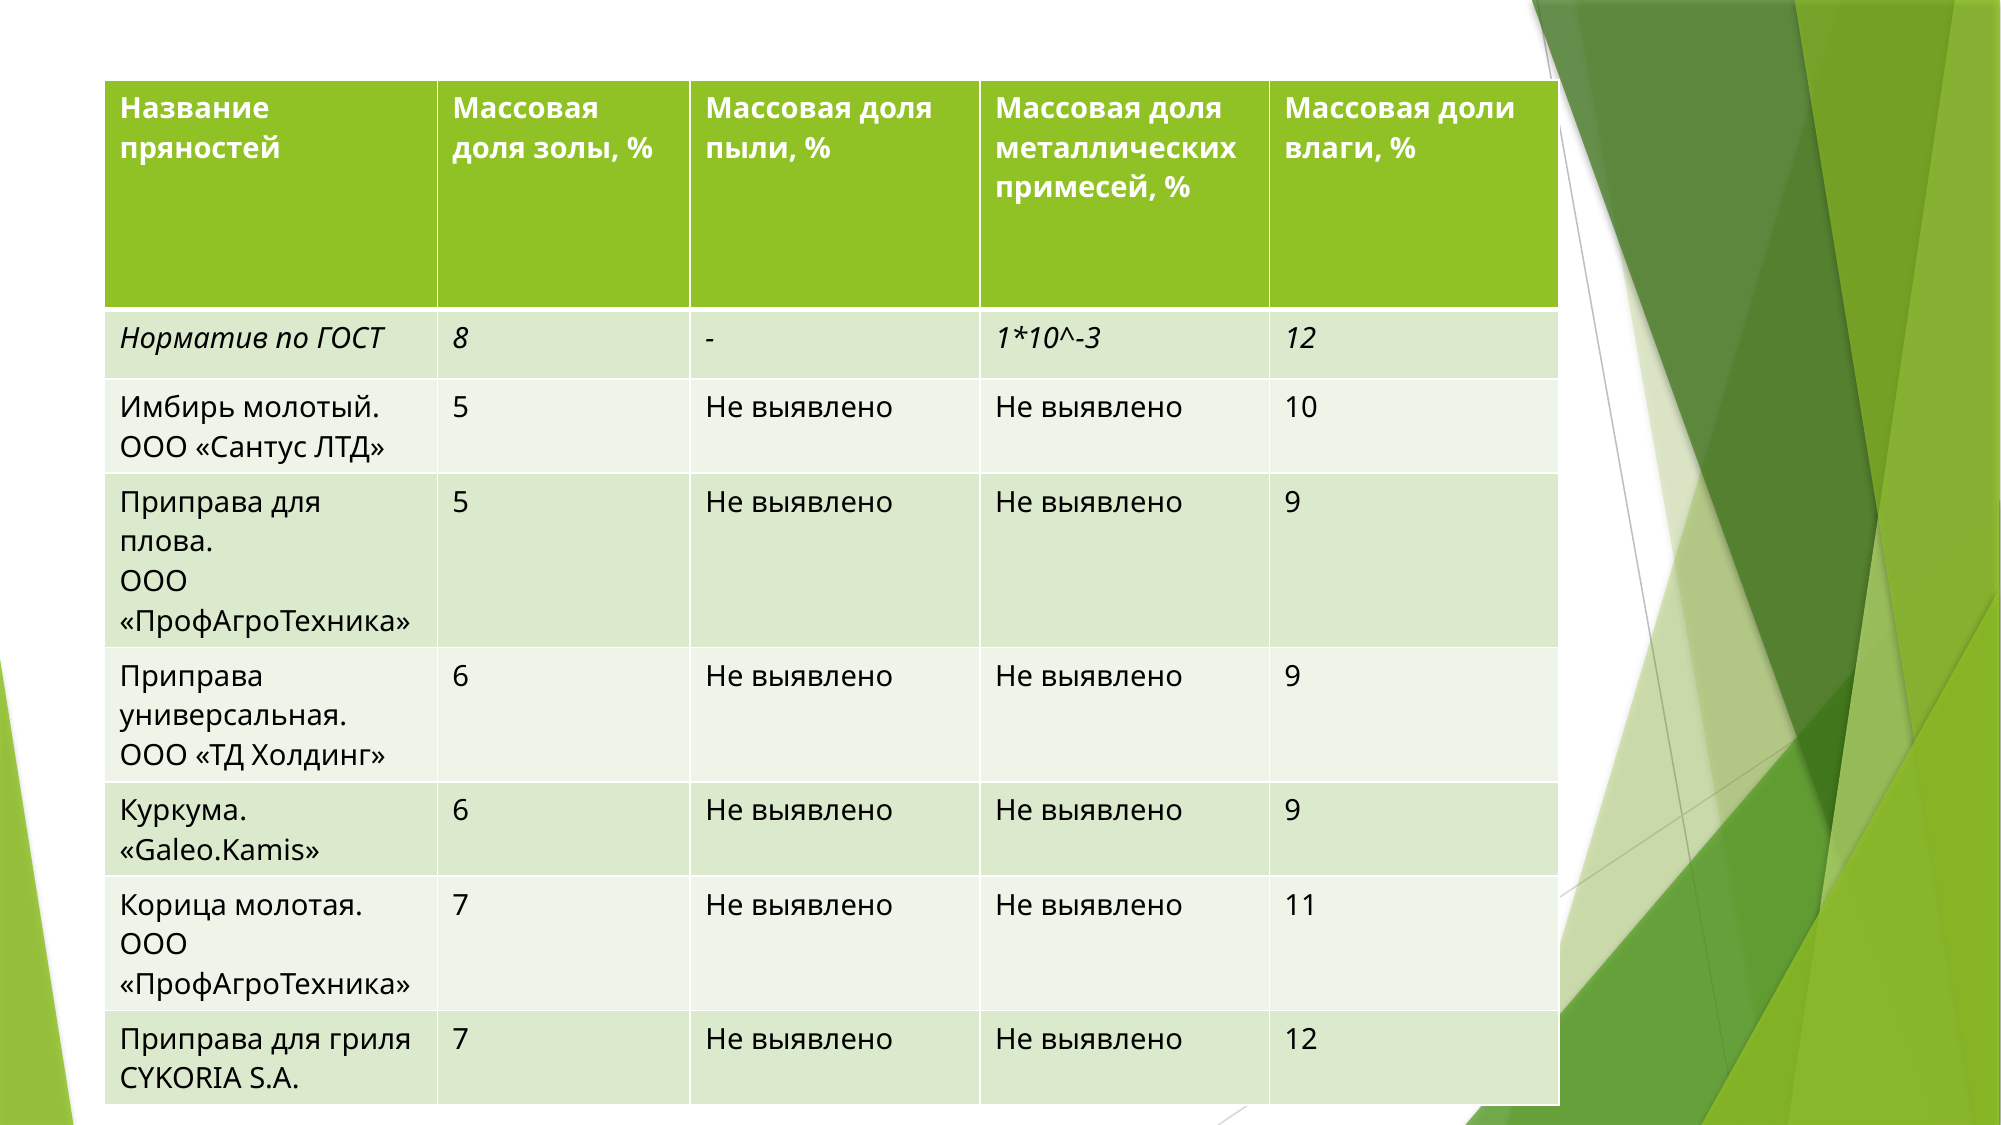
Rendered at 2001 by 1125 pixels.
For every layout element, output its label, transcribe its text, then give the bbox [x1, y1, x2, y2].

table_cell Не выявлено [691, 877, 979, 1010]
table_cell Куркума. «Galeo.Kamis» [105, 783, 437, 875]
table_cell 6 [438, 783, 689, 875]
table_header Массовая доля золы, % [438, 81, 689, 307]
table_cell 5 [438, 380, 689, 472]
table_cell Корица молотая. ООО «ПрофАгроТехника» [105, 877, 437, 1010]
table_cell Не выявлено [981, 877, 1269, 1010]
table_cell Приправа для гриля CYKORIA S.A. [105, 1011, 437, 1104]
table_cell 9 [1270, 783, 1558, 875]
table_cell Не выявлено [691, 648, 979, 781]
table_cell Приправа для плова. ООО «ПрофАгроТехника» [105, 474, 437, 647]
table_cell 12 [1270, 1011, 1558, 1104]
table_cell Имбирь молотый. ООО «Сантус ЛТД» [105, 380, 437, 472]
table_cell 9 [1270, 648, 1558, 781]
table_cell Не выявлено [691, 474, 979, 647]
table_cell Не выявлено [691, 1011, 979, 1104]
table_cell 11 [1270, 877, 1558, 1010]
table_cell Не выявлено [691, 783, 979, 875]
table_cell 9 [1270, 474, 1558, 647]
table_header Название пряностей [105, 81, 437, 307]
table_cell 10 [1270, 380, 1558, 472]
table_cell Не выявлено [981, 380, 1269, 472]
table_cell 1*10^-3 [981, 312, 1269, 378]
table_header Массовая доля пыли, % [691, 81, 979, 307]
table_cell Не выявлено [981, 648, 1269, 781]
table_header Массовая доля металлических примесей, % [981, 81, 1269, 307]
table_cell Не выявлено [691, 380, 979, 472]
table_cell Не выявлено [981, 474, 1269, 647]
table_cell 6 [438, 648, 689, 781]
table_cell 7 [438, 877, 689, 1010]
table_cell 7 [438, 1011, 689, 1104]
table_cell Не выявлено [981, 783, 1269, 875]
table_cell 8 [438, 312, 689, 378]
table_cell Норматив по ГОСТ [105, 312, 437, 378]
table_cell Не выявлено [981, 1011, 1269, 1104]
table_cell 12 [1270, 312, 1558, 378]
table_header Массовая доли влаги, % [1270, 81, 1558, 307]
table_cell - [691, 312, 979, 378]
table_cell Приправа универсальная. ООО «ТД Холдинг» [105, 648, 437, 781]
table_cell 5 [438, 474, 689, 647]
